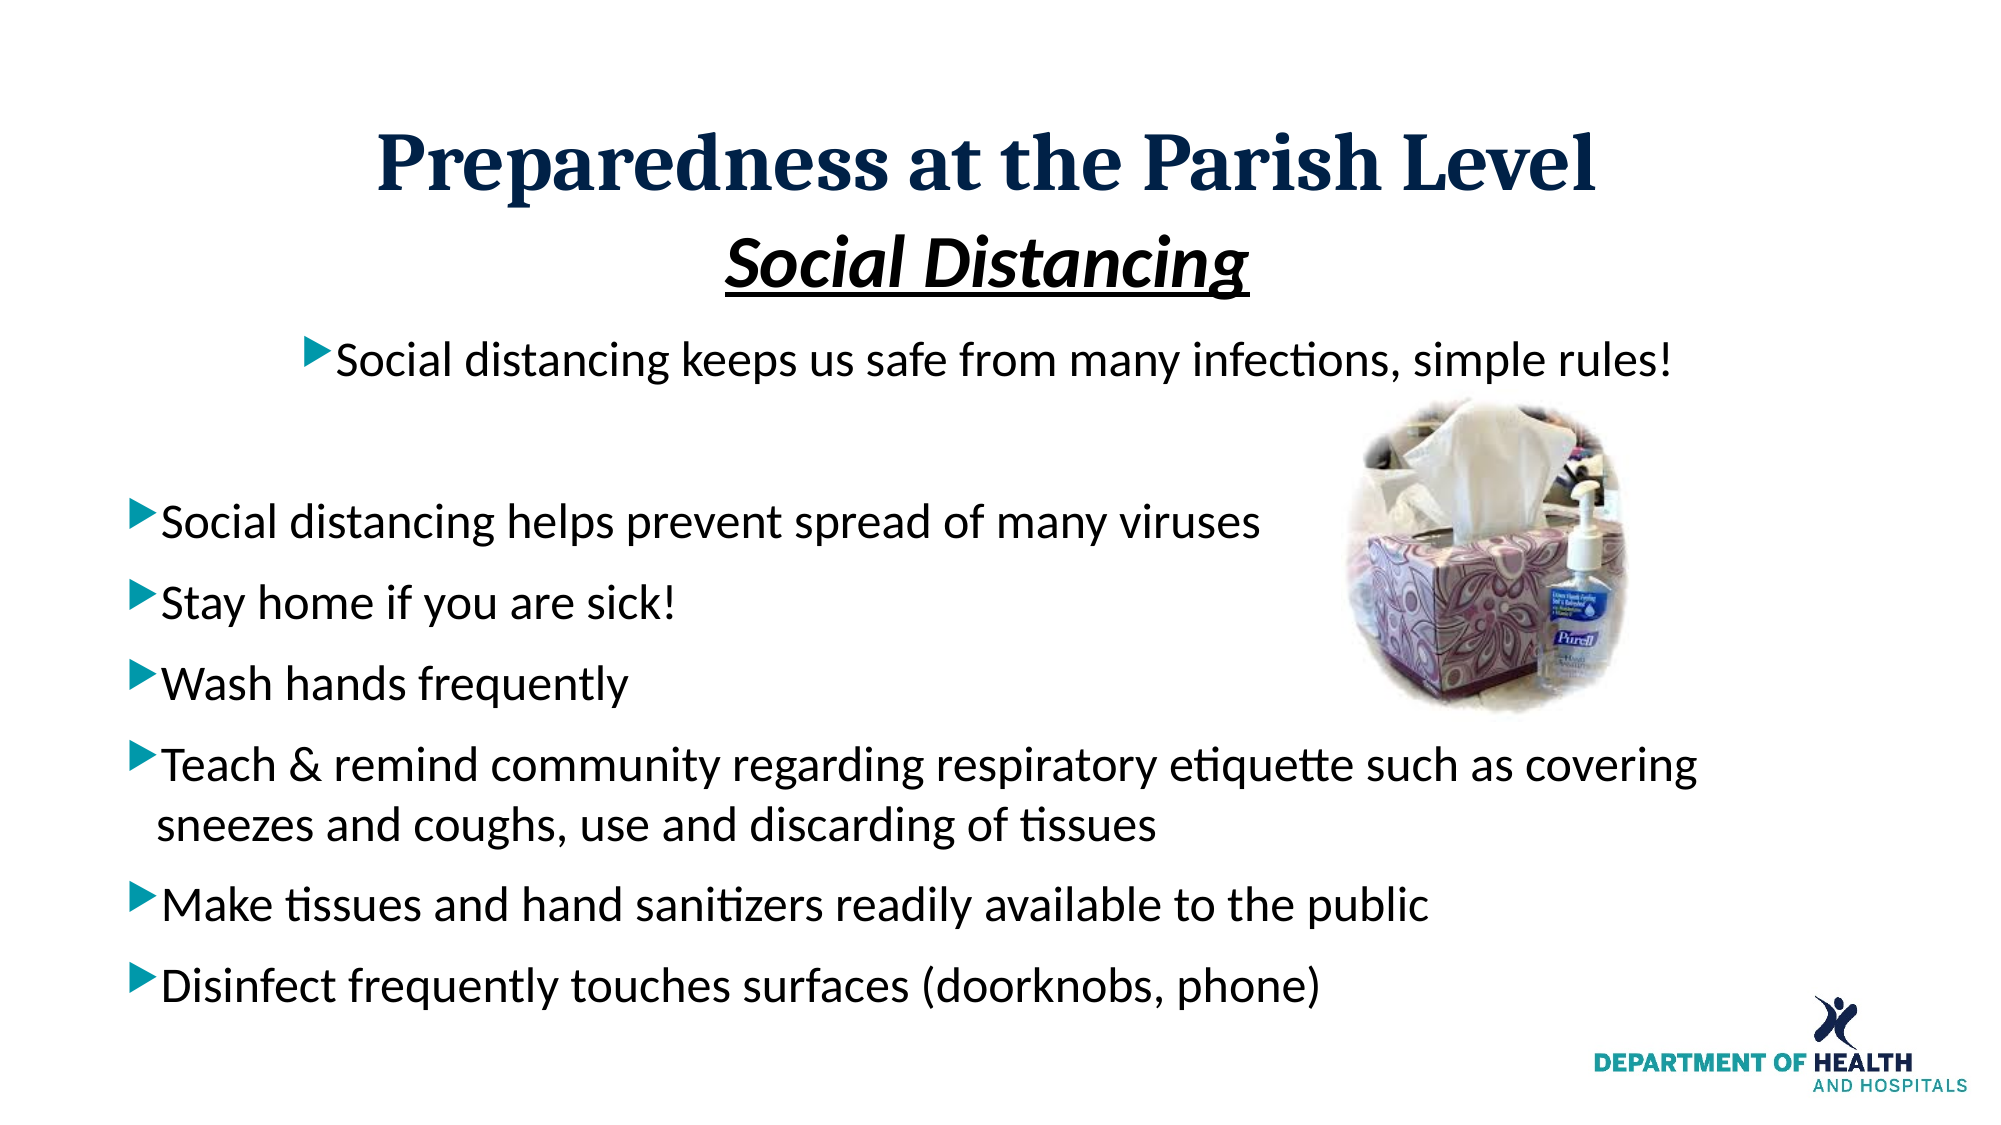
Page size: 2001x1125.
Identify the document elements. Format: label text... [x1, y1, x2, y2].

list Social Distancing [110, 213, 1865, 310]
picture [1340, 388, 1633, 722]
title Preparedness at the Parish Level [111, 99, 1865, 213]
list Social distancing keeps us safe from many infections, simple rules! Social distancing helps prevent spread of many viruses Stay home if you are sick! Wash hands frequently Teach & remind community regarding respiratory etiquette such as covering sneezes and coughs, use and discarding of tissues Make tissues and hand sanitizers readily available to the public Disinfect frequently touches surfaces (doorknobs, phone) [111, 319, 1865, 992]
picture [1588, 987, 1973, 1103]
